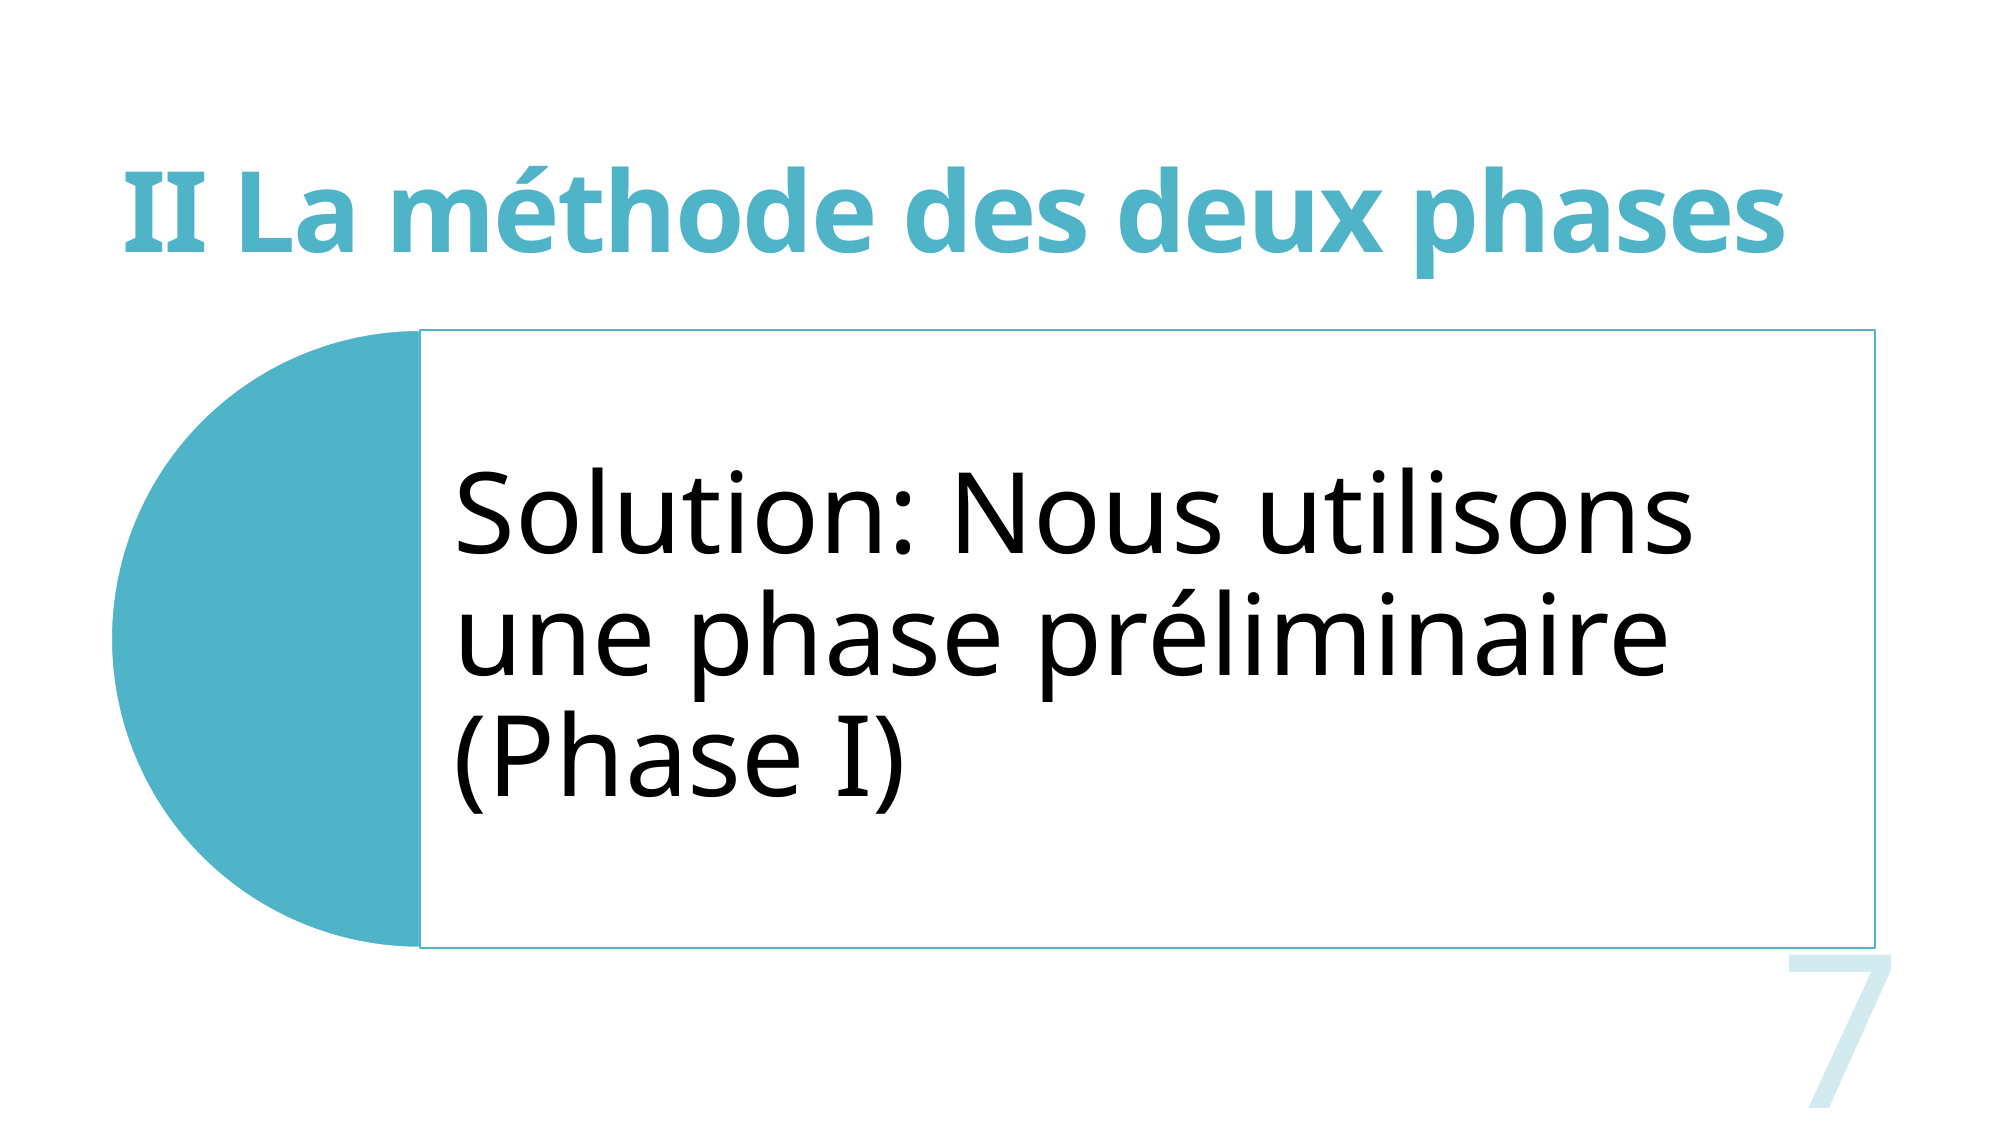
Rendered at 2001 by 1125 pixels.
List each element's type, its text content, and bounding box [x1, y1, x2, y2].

slide_number 7 [1437, 963, 1918, 1125]
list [110, 329, 1876, 948]
title II La méthode des deux phases [107, 81, 1875, 354]
